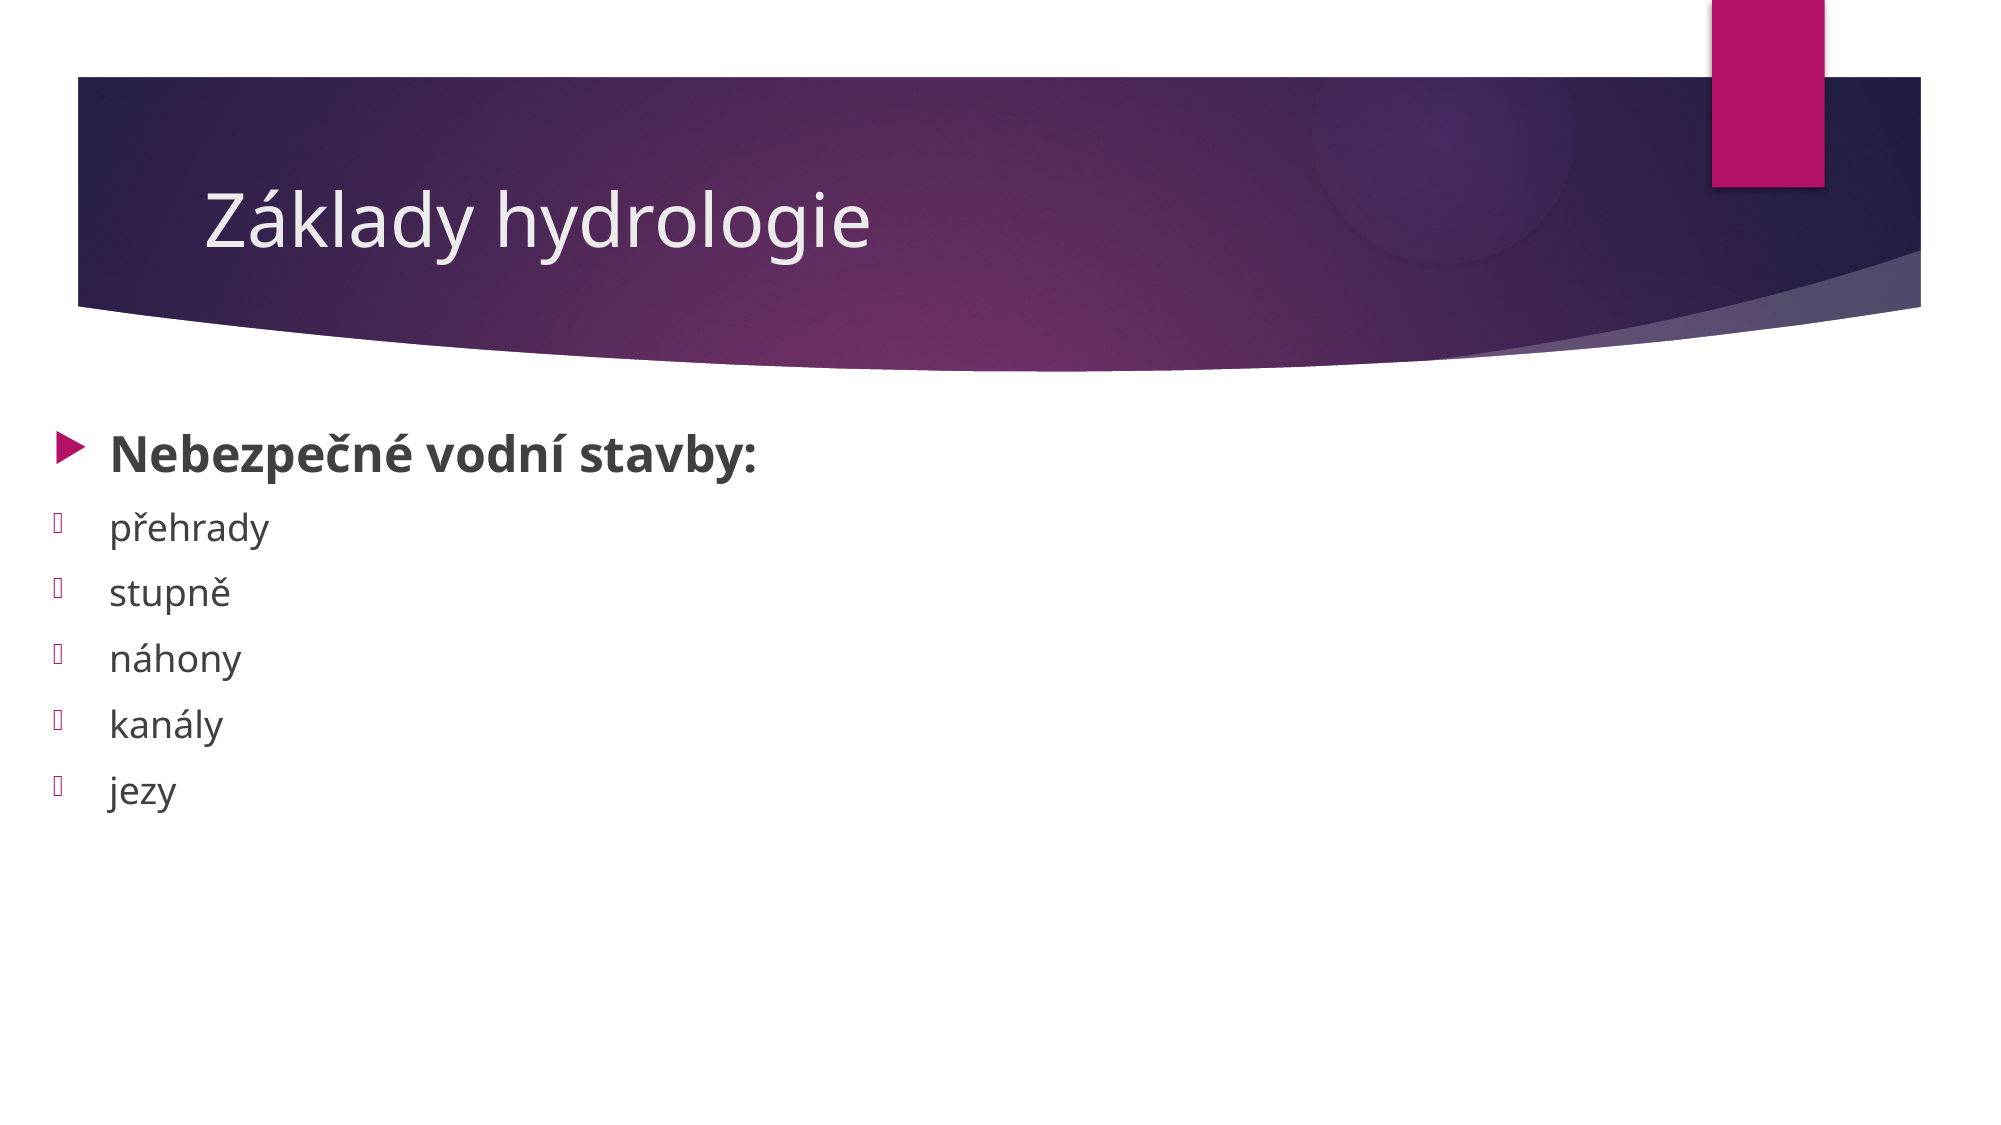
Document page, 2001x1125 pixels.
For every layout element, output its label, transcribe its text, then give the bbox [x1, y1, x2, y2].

list Nebezpečné vodní stavby: přehrady stupně náhony kanály jezy [37, 415, 835, 1125]
title Základy hydrologie [189, 159, 1627, 276]
